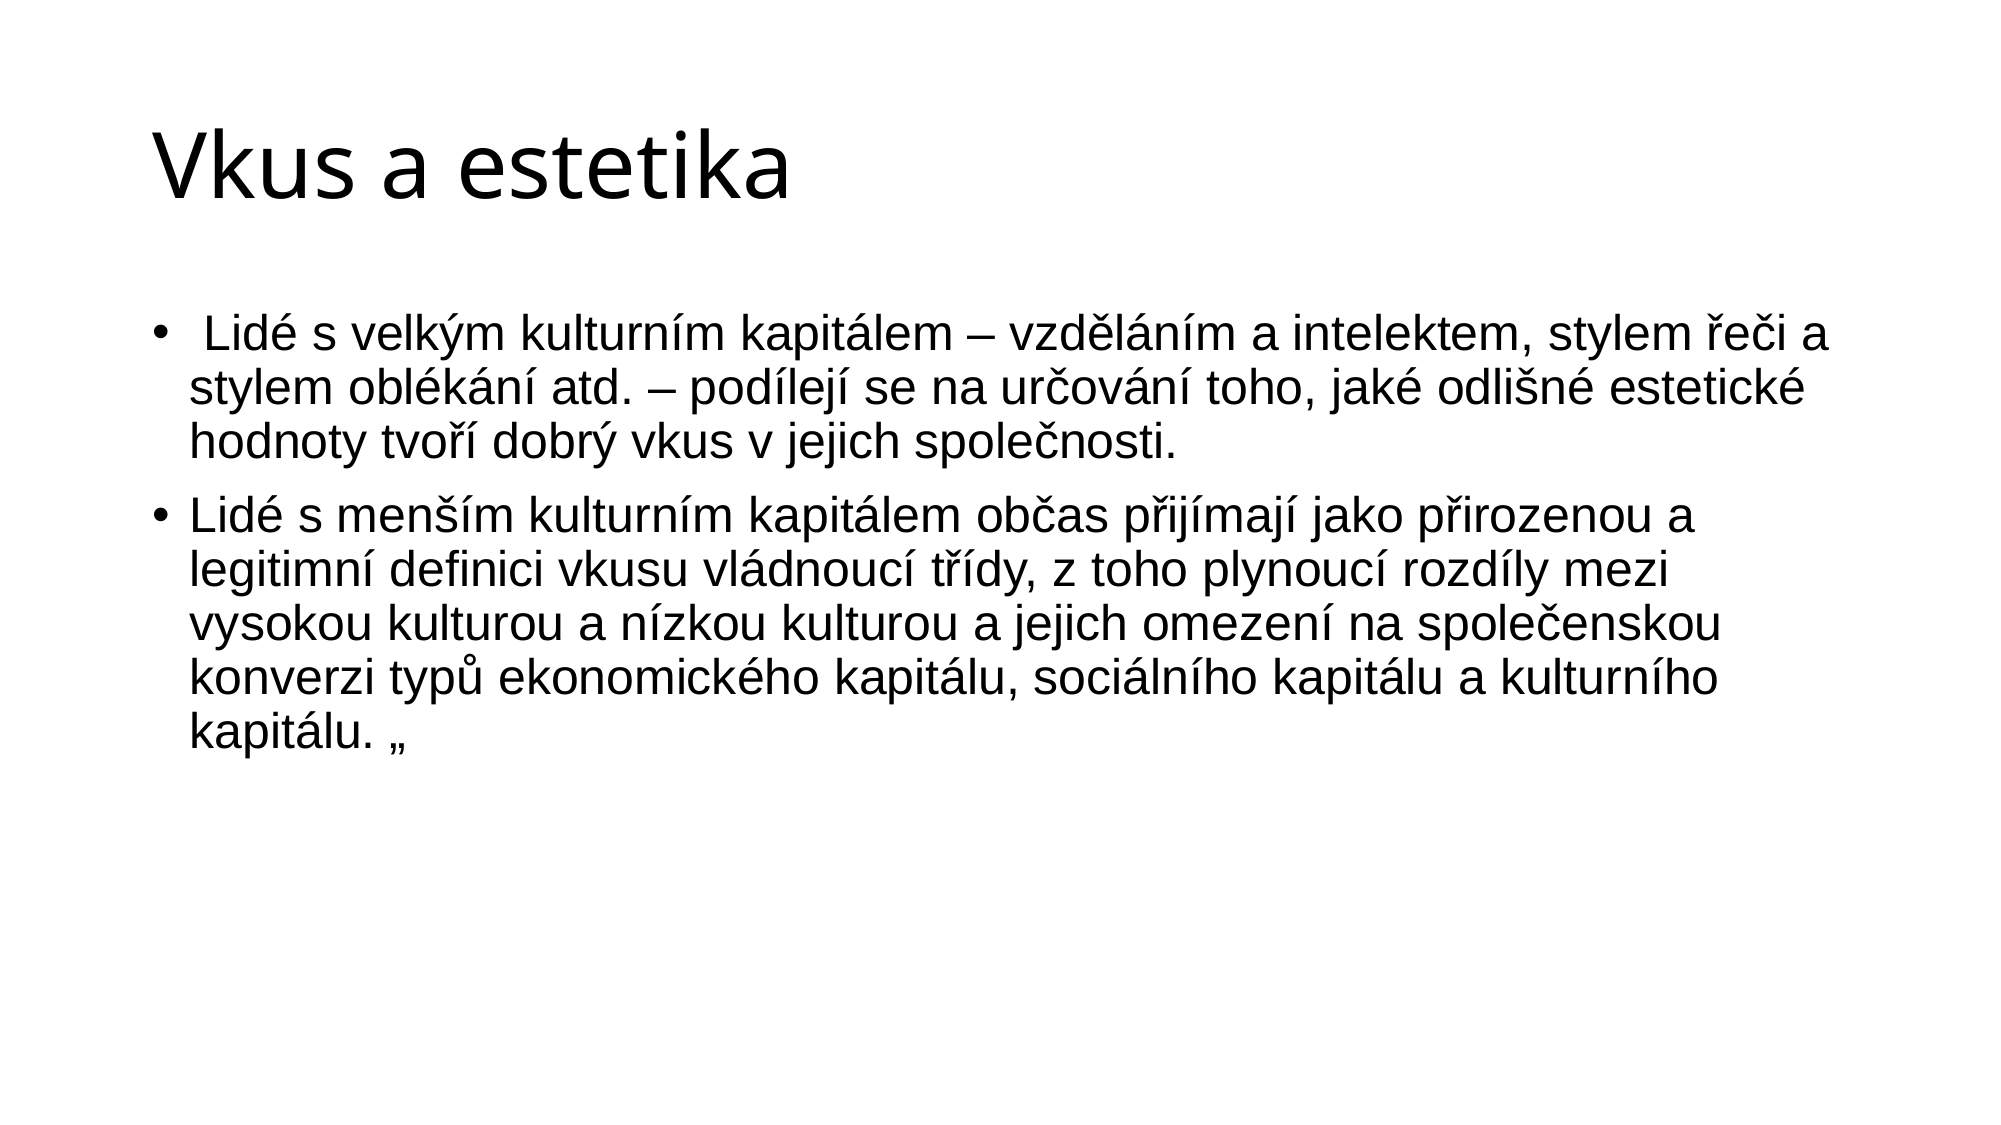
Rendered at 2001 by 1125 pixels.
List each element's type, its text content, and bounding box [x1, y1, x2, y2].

list Lidé s velkým kulturním kapitálem – vzděláním a intelektem, stylem řeči a stylem oblékání atd. – podílejí se na určování toho, jaké odlišné estetické hodnoty tvoří dobrý vkus v jejich společnosti. Lidé s menším kulturním kapitálem občas přijímají jako přirozenou a legitimní definici vkusu vládnoucí třídy, z toho plynoucí rozdíly mezi vysokou kulturou a nízkou kulturou a jejich omezení na společenskou konverzi typů ekonomického kapitálu, sociálního kapitálu a kulturního kapitálu. „ [137, 299, 1863, 1014]
title Vkus a estetika [137, 59, 1863, 278]
